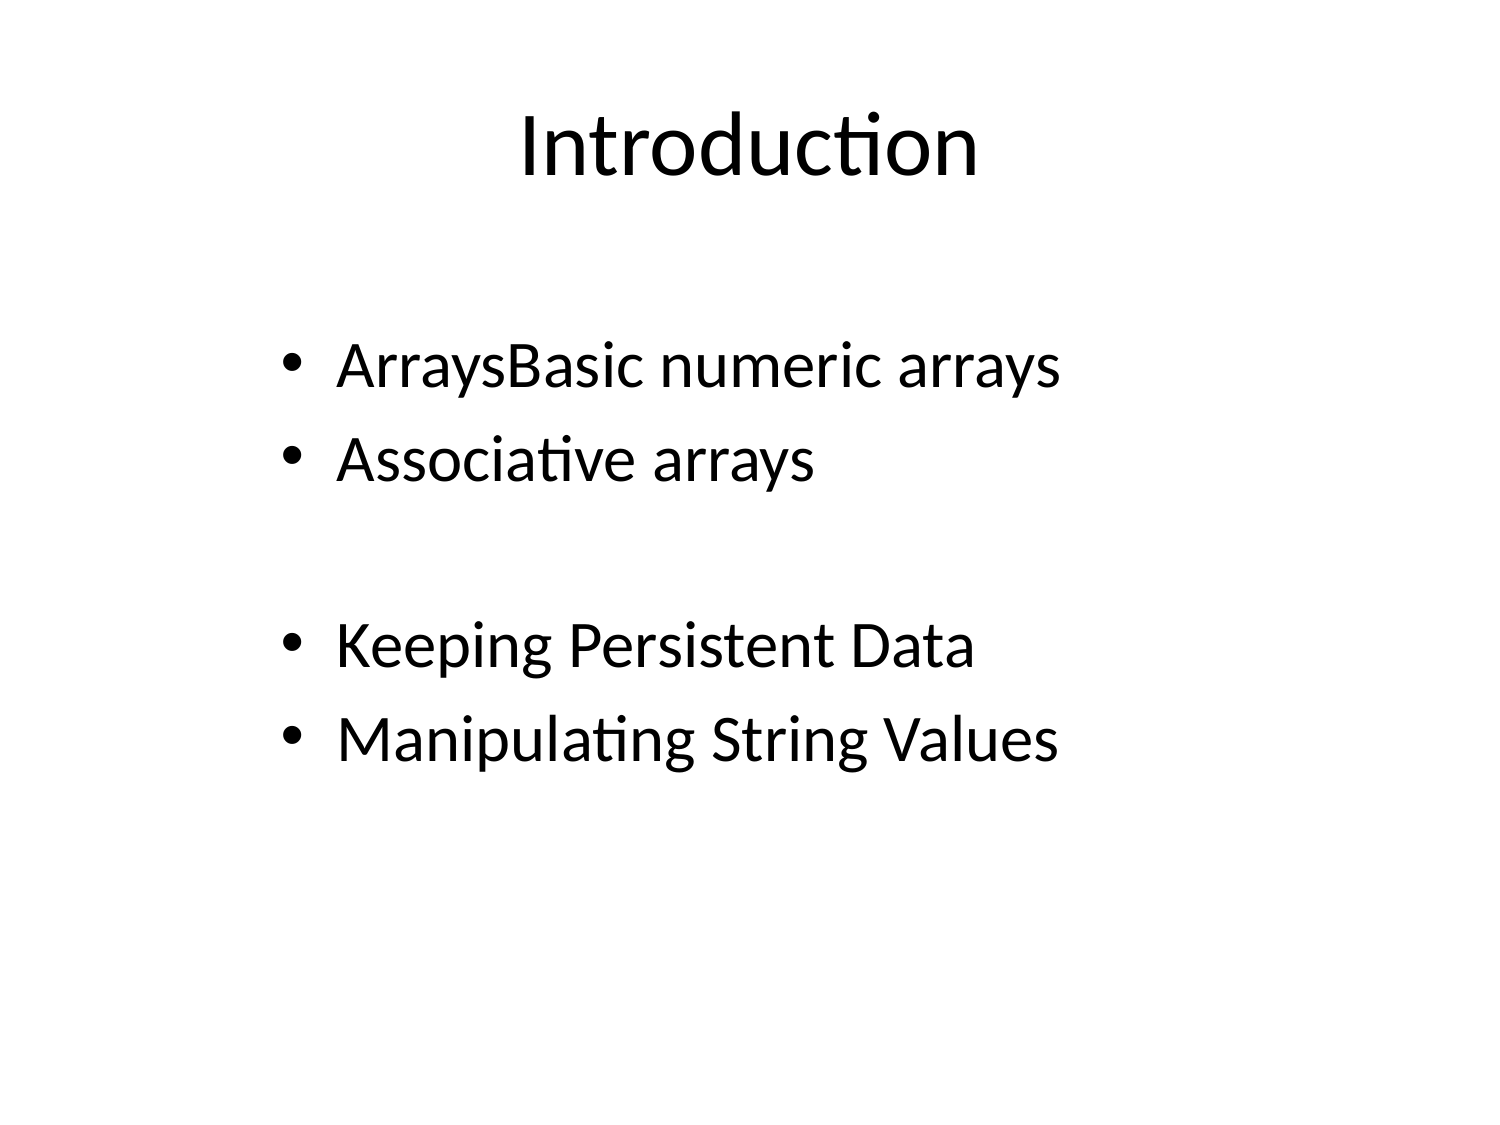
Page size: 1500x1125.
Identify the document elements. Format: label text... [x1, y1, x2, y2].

title Introduction [75, 45, 1425, 233]
list ArraysBasic numeric arrays Associative arrays Keeping Persistent Data Manipulating String Values [265, 219, 1260, 963]
